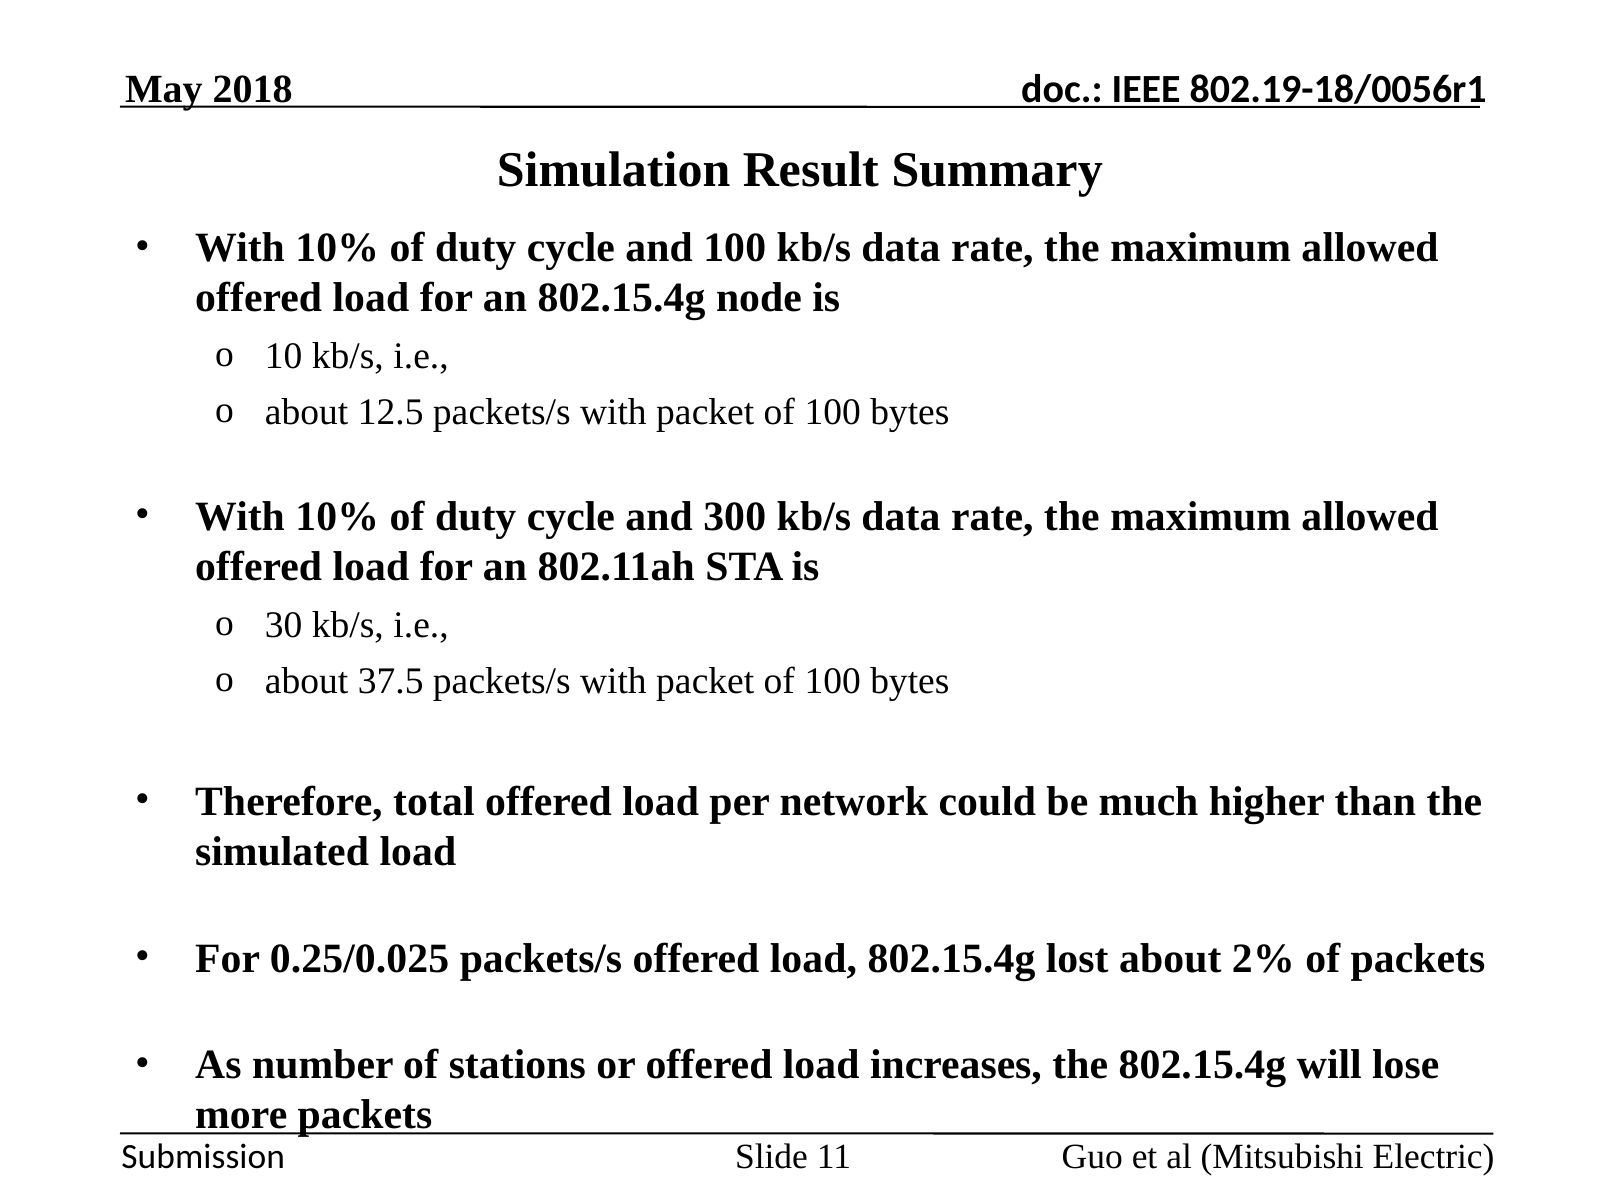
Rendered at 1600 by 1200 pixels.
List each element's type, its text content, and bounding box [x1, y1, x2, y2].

footer Guo et al (Mitsubishi Electric) [987, 1134, 1495, 1163]
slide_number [124, 62, 541, 111]
list With 10% of duty cycle and 100 kb/s data rate, the maximum allowed offered load for an 802.15.4g node is 10 kb/s, i.e., about 12.5 packets/s with packet of 100 bytes With 10% of duty cycle and 300 kb/s data rate, the maximum allowed offered load for an 802.11ah STA is 30 kb/s, i.e., about 37.5 packets/s with packet of 100 bytes Therefore, total offered load per network could be much higher than the simulated load For 0.25/0.025 packets/s offered load, 802.15.4g lost about 2% of packets As number of stations or offered load increases, the 802.15.4g will lose more packets [119, 212, 1513, 1134]
slide_number Slide 11 [733, 1134, 854, 1197]
title Simulation Result Summary [119, 119, 1481, 212]
